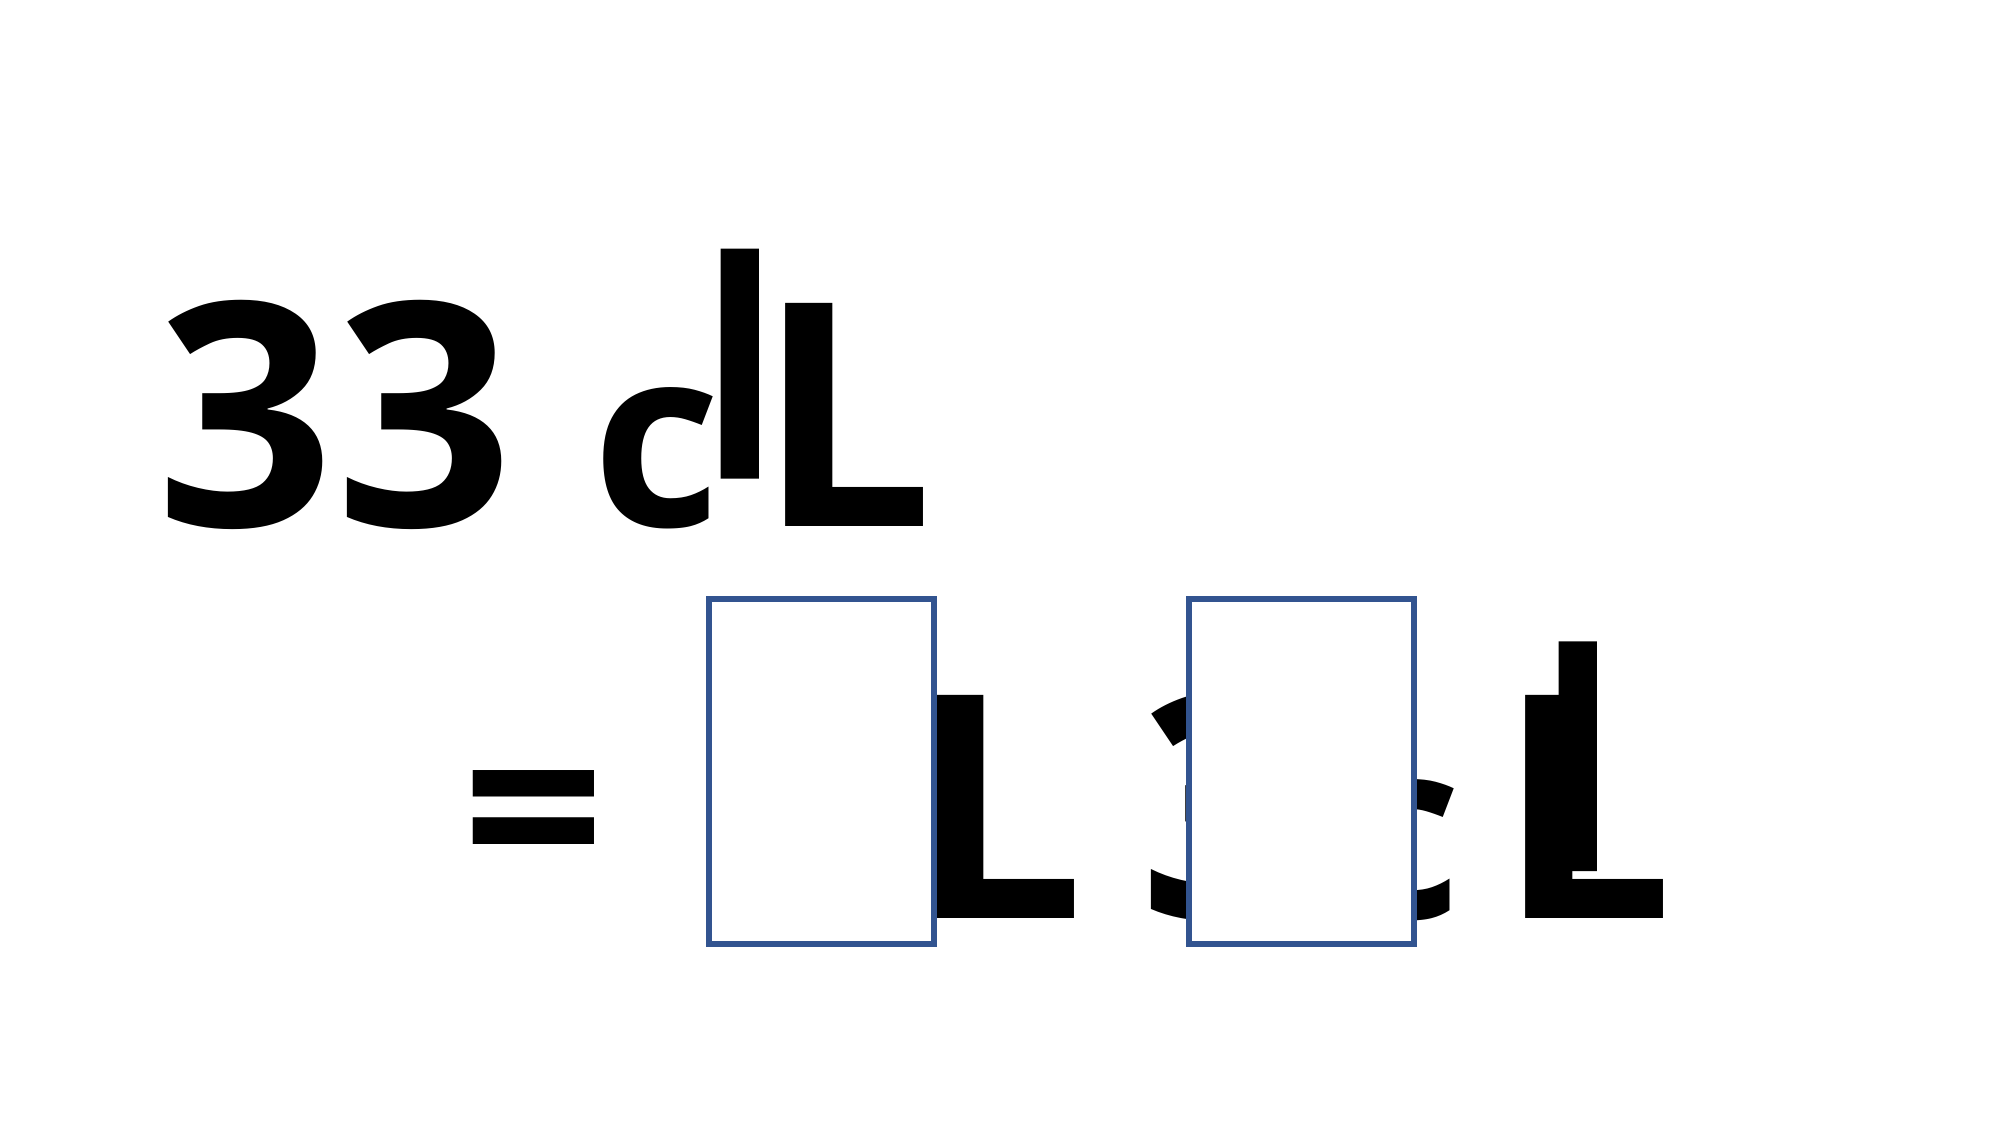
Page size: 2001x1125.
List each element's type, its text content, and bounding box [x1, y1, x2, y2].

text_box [708, 599, 2000, 993]
text_box = [447, 638, 708, 953]
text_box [578, 206, 1046, 601]
text_box 33 [141, 206, 578, 597]
